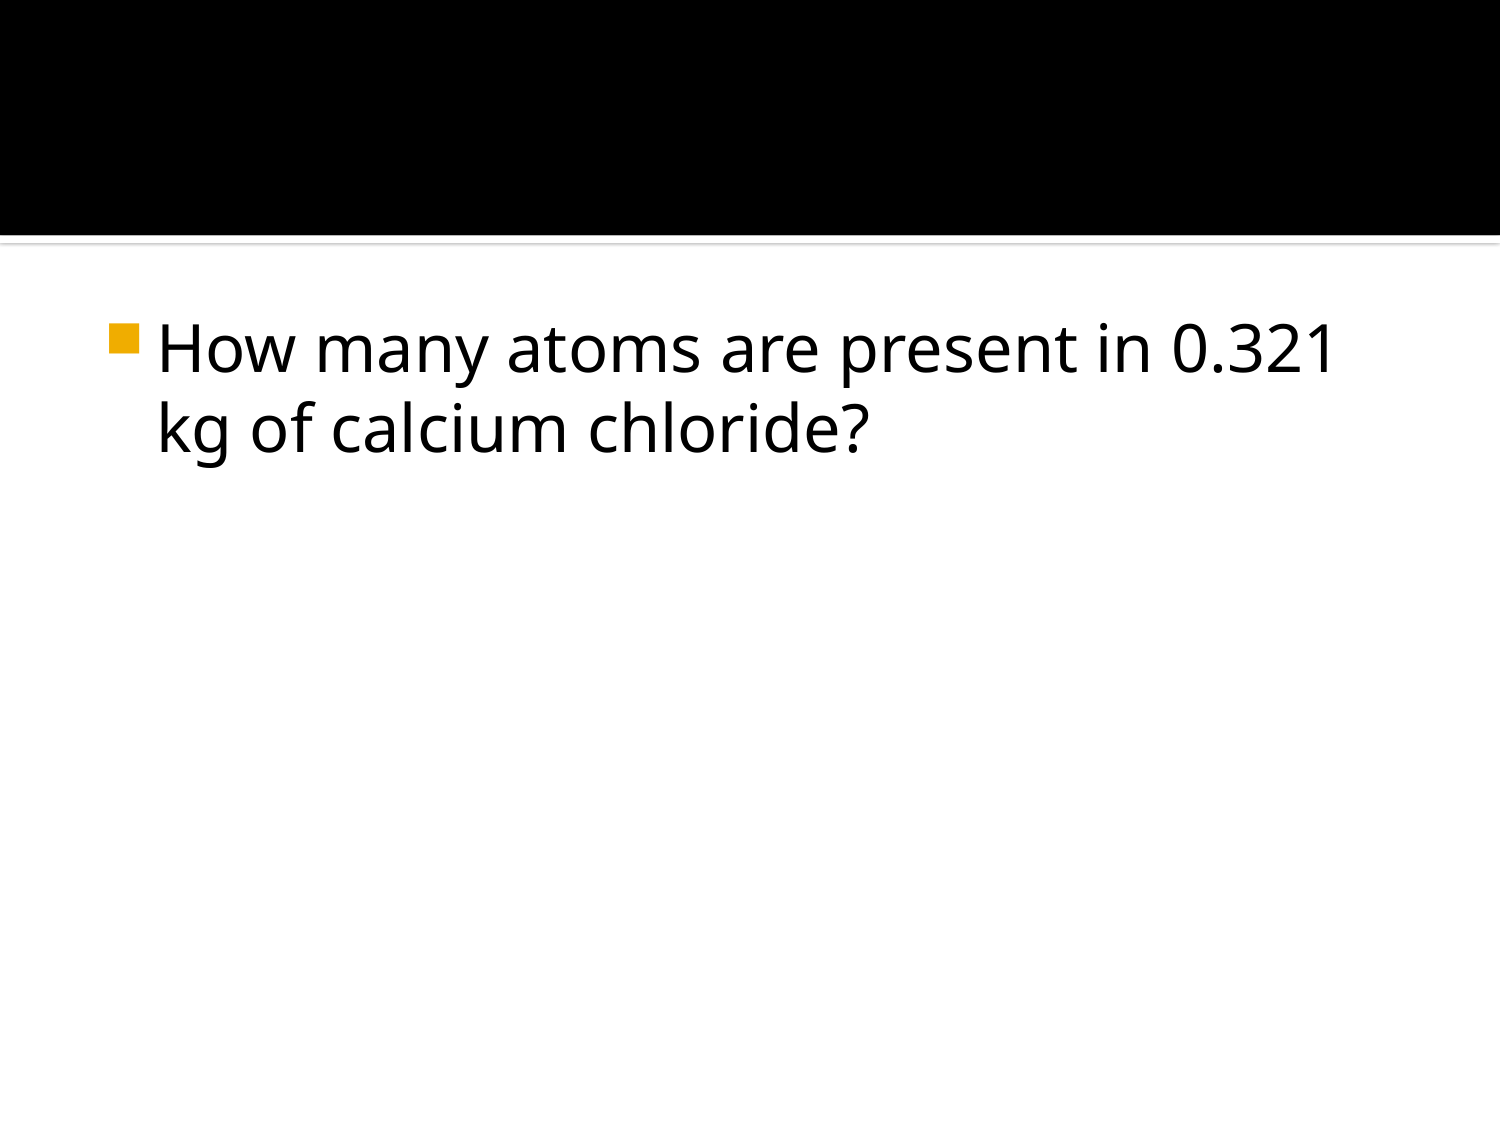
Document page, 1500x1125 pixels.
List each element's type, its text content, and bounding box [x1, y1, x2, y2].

list How many atoms are present in 0.321 kg of calcium chloride? [75, 291, 1425, 1050]
